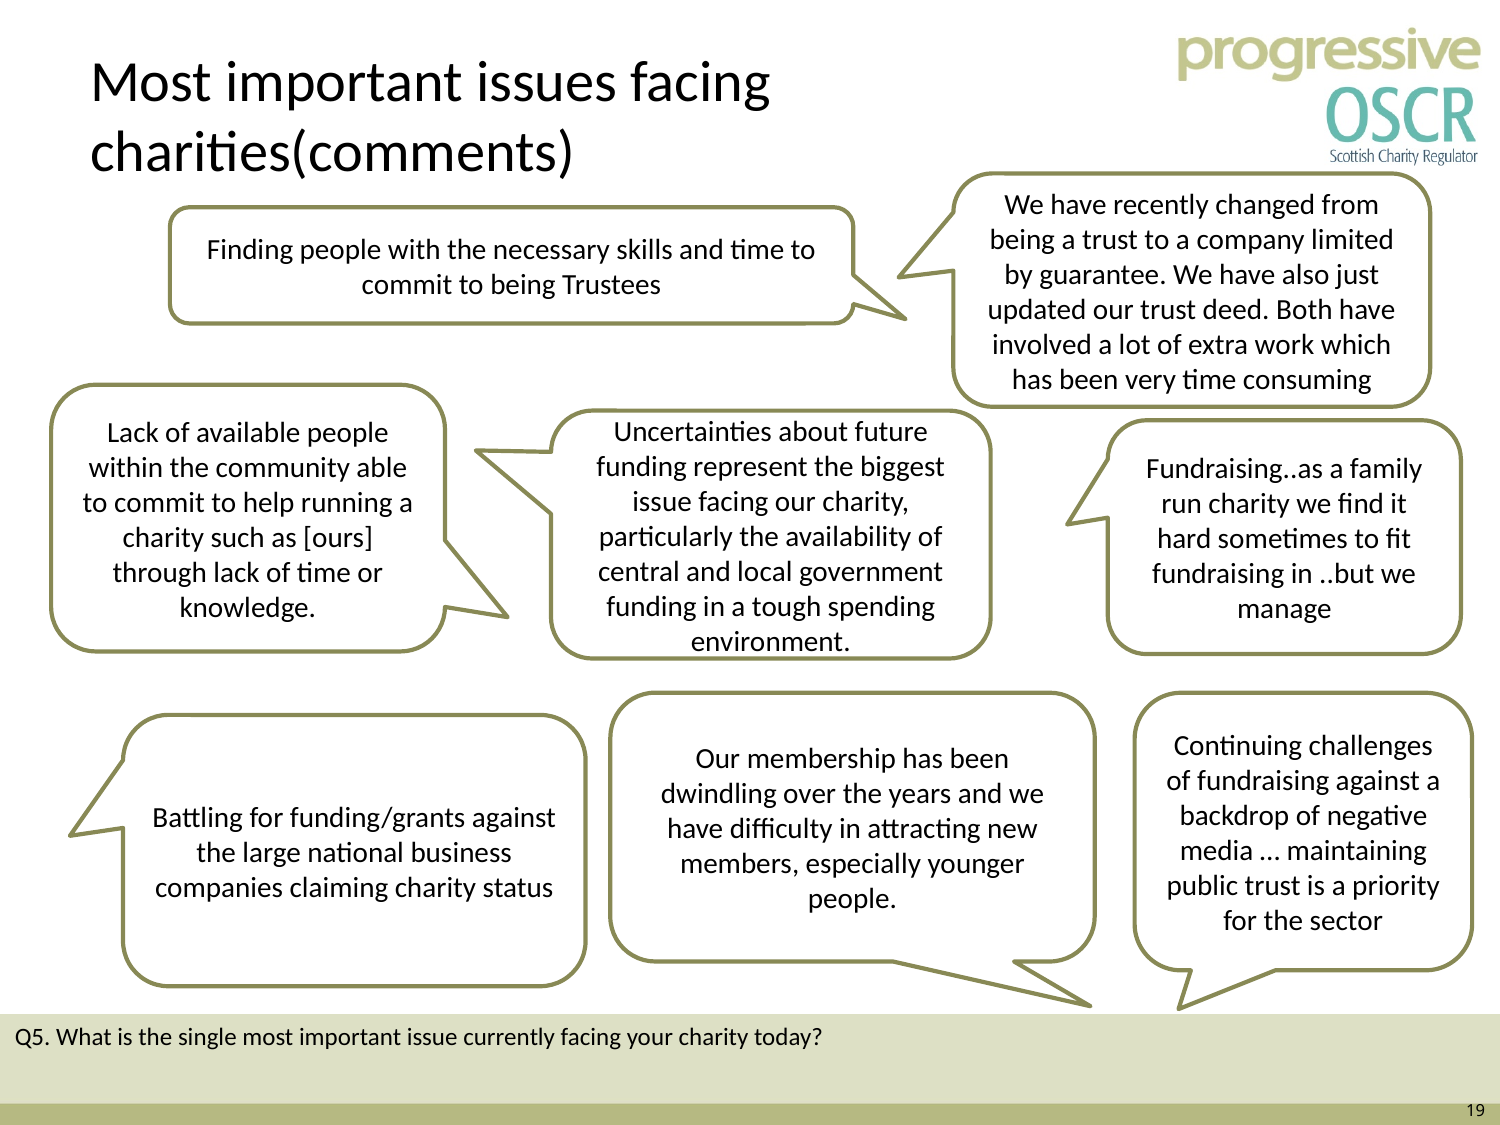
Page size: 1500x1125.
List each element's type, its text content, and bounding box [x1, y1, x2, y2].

text_box Fundraising..as a family run charity we find it hard sometimes to fit fundraising in ..but we manage [1065, 418, 1464, 657]
picture [1175, 23, 1483, 166]
text_box Uncertainties about future funding represent the biggest issue facing our charity, particularly the availability of central and local government funding in a tough spending environment. [473, 408, 993, 661]
picture [0, 1014, 1500, 1125]
text_box Lack of available people within the community able to commit to help running a charity such as [ours] through lack of time or knowledge. [48, 382, 510, 654]
text_box Q5. What is the single most important issue currently facing your charity today? [0, 1012, 1063, 1058]
text_box Our membership has been dwindling over the years and we have difficulty in attracting new members, especially younger people. [608, 690, 1097, 1009]
text_box We have recently changed from being a trust to a company limited by guarantee. We have also just updated our trust deed. Both have involved a lot of extra work which has been very time consuming [896, 171, 1433, 409]
text_box Battling for funding/grants against the large national business companies claiming charity status [68, 712, 588, 989]
text_box Continuing challenges of fundraising against a backdrop of negative media … maintaining public trust is a priority for the sector [1132, 690, 1475, 1012]
text_box Finding people with the necessary skills and time to commit to being Trustees [167, 205, 908, 326]
title Most important issues facing charities(comments) [75, 19, 1172, 207]
slide_number 19 [1149, 1081, 1500, 1125]
